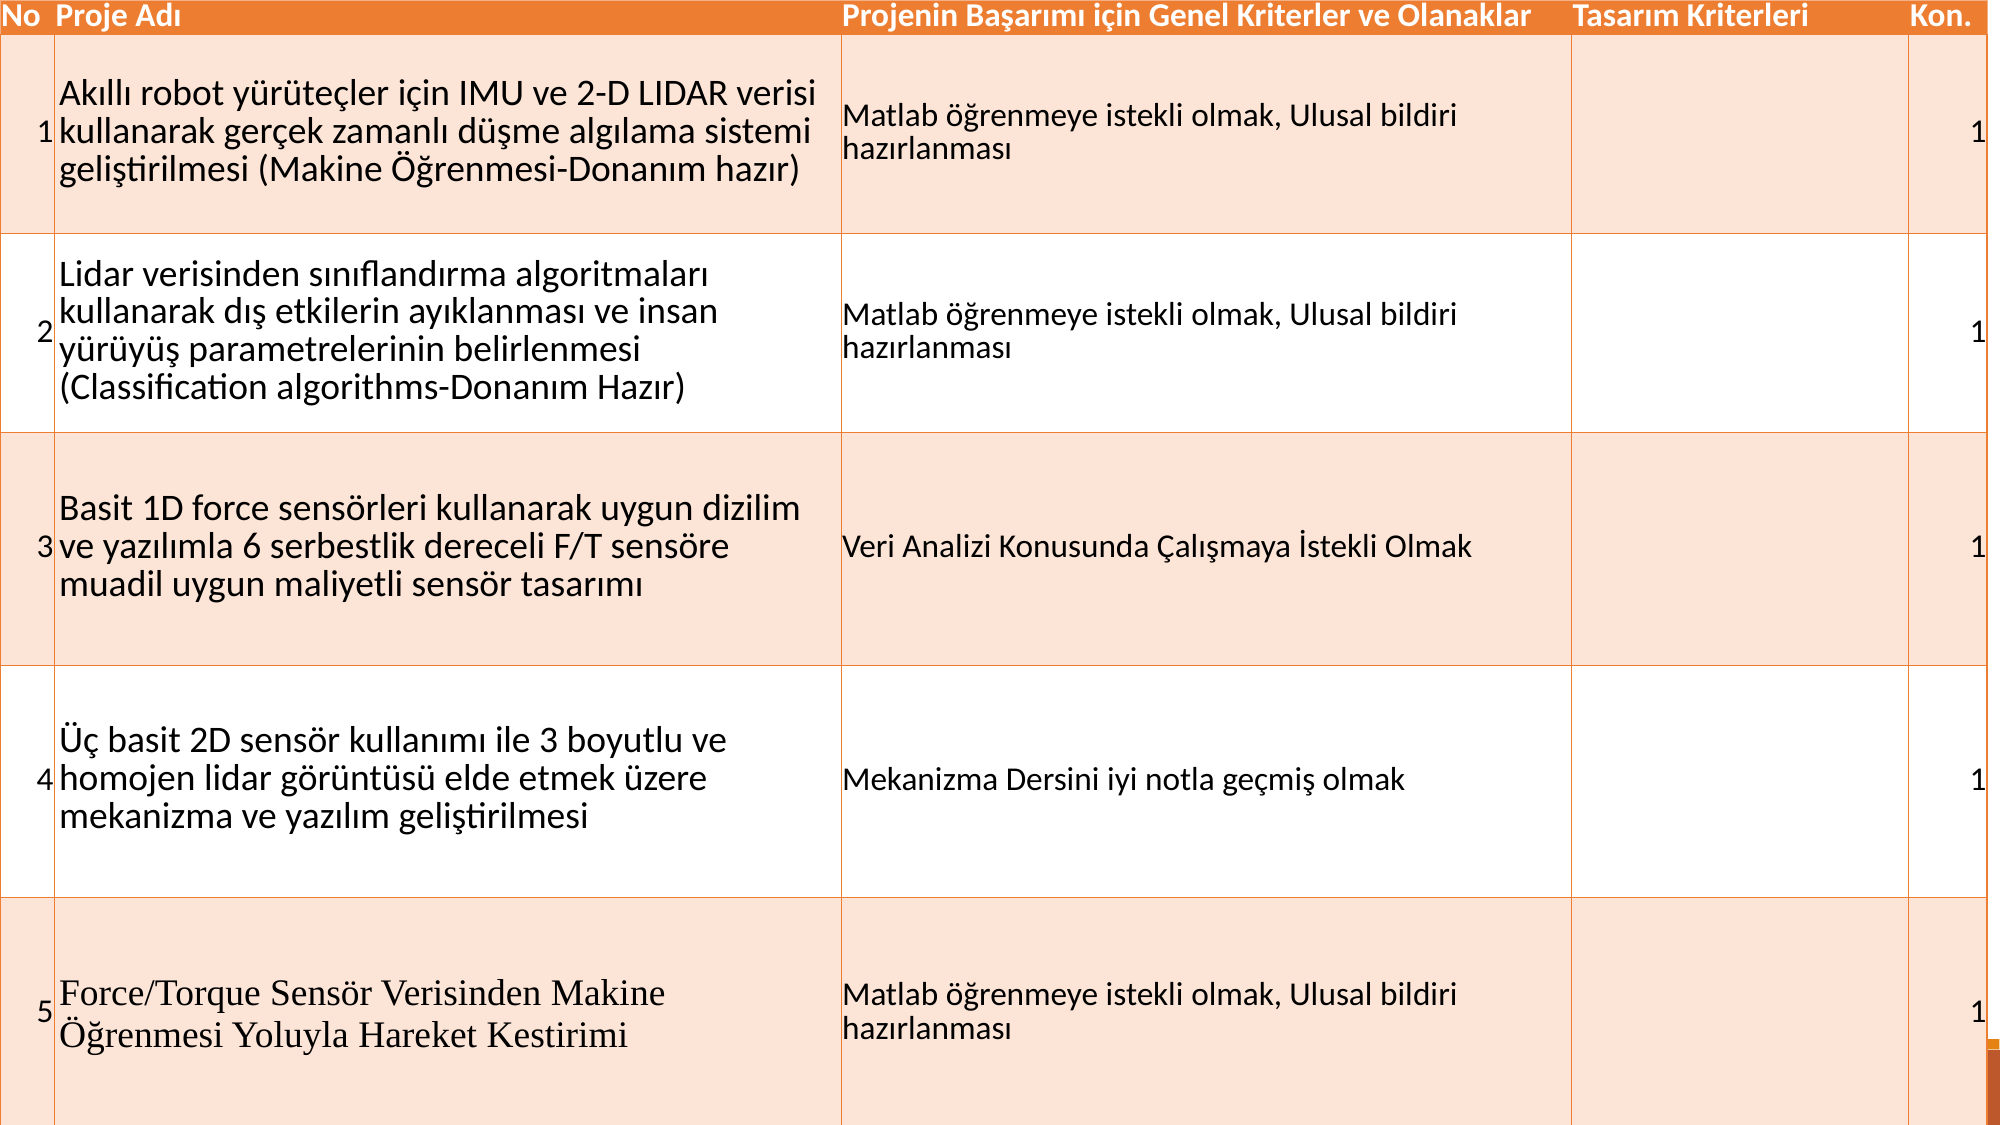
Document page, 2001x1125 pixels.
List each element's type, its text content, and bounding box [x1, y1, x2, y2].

table_header Tasarım Kriterleri [1571, 1, 1909, 34]
table_cell Mekanizma Dersini iyi notla geçmiş olmak [842, 666, 1571, 897]
table_header Proje Adı [55, 1, 841, 34]
table_header Projenin Başarımı için Genel Kriterler ve Olanaklar [841, 1, 1571, 34]
table_cell 1 [1909, 433, 1986, 665]
table_cell Matlab öğrenmeye istekli olmak, Ulusal bildiri hazırlanması [842, 35, 1571, 233]
table_cell Matlab öğrenmeye istekli olmak, Ulusal bildiri hazırlanması [842, 234, 1571, 432]
table_cell 1 [1909, 35, 1986, 233]
table_cell 1 [1, 35, 54, 233]
table_cell [1572, 433, 1908, 665]
table_cell 4 [1, 666, 54, 897]
table_cell Veri Analizi Konusunda Çalışmaya İstekli Olmak [842, 433, 1571, 665]
table_header No [1, 1, 55, 34]
table_cell [1572, 898, 1908, 1125]
table_header Kon. [1909, 1, 1987, 34]
table_cell Matlab öğrenmeye istekli olmak, Ulusal bildiri hazırlanması [842, 898, 1571, 1125]
table_cell Lidar verisinden sınıflandırma algoritmaları kullanarak dış etkilerin ayıklanması ve insan yürüyüş parametrelerinin belirlenmesi (Classification algorithms-Donanım Hazır) [55, 234, 841, 432]
table_cell 5 [1, 898, 54, 1125]
table_cell 1 [1909, 898, 1986, 1125]
table_cell [1572, 666, 1908, 897]
table_cell Force/Torque Sensör Verisinden Makine Öğrenmesi Yoluyla Hareket Kestirimi [55, 898, 841, 1125]
table_cell Akıllı robot yürüteçler için IMU ve 2-D LIDAR verisi kullanarak gerçek zamanlı düşme algılama sistemi geliştirilmesi (Makine Öğrenmesi-Donanım hazır) [55, 35, 841, 233]
table_cell [1572, 35, 1908, 233]
table_cell 1 [1909, 234, 1986, 432]
table_cell 3 [1, 433, 54, 665]
table_cell [1572, 234, 1908, 432]
table_cell 1 [1909, 666, 1986, 897]
table_cell Basit 1D force sensörleri kullanarak uygun dizilim ve yazılımla 6 serbestlik dereceli F/T sensöre muadil uygun maliyetli sensör tasarımı [55, 433, 841, 665]
table_cell Üç basit 2D sensör kullanımı ile 3 boyutlu ve homojen lidar görüntüsü elde etmek üzere mekanizma ve yazılım geliştirilmesi [55, 666, 841, 897]
table_cell 2 [1, 234, 54, 432]
